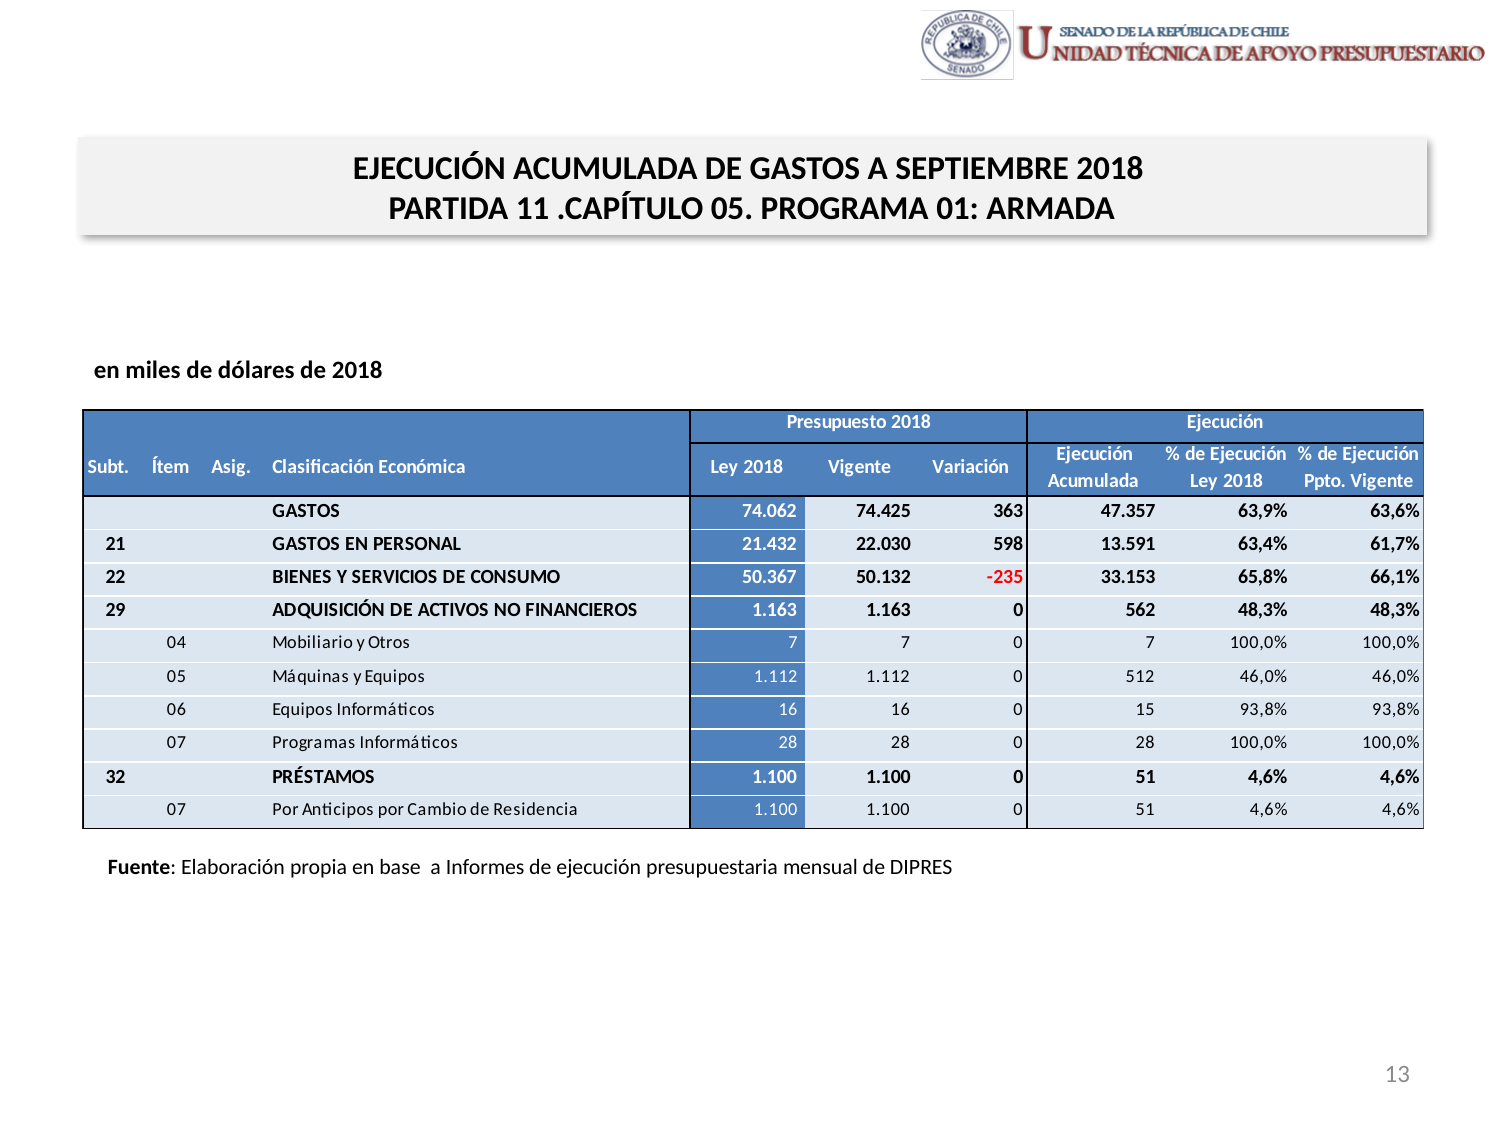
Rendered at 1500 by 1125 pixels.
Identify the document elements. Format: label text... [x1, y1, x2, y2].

picture [82, 408, 1426, 830]
slide_number 13 [1074, 1042, 1425, 1103]
text_box EJECUCIÓN ACUMULADA DE GASTOS A SEPTIEMBRE 2018 PARTIDA 11 .CAPÍTULO 05. PROGRAMA 01: ARMADA [78, 138, 1426, 234]
footer Fuente: Elaboración propia en base a Informes de ejecución presupuestaria mensual de DIPRES [93, 845, 1376, 906]
picture [921, 0, 1500, 113]
text_box en miles de dólares de 2018 [78, 346, 1336, 394]
